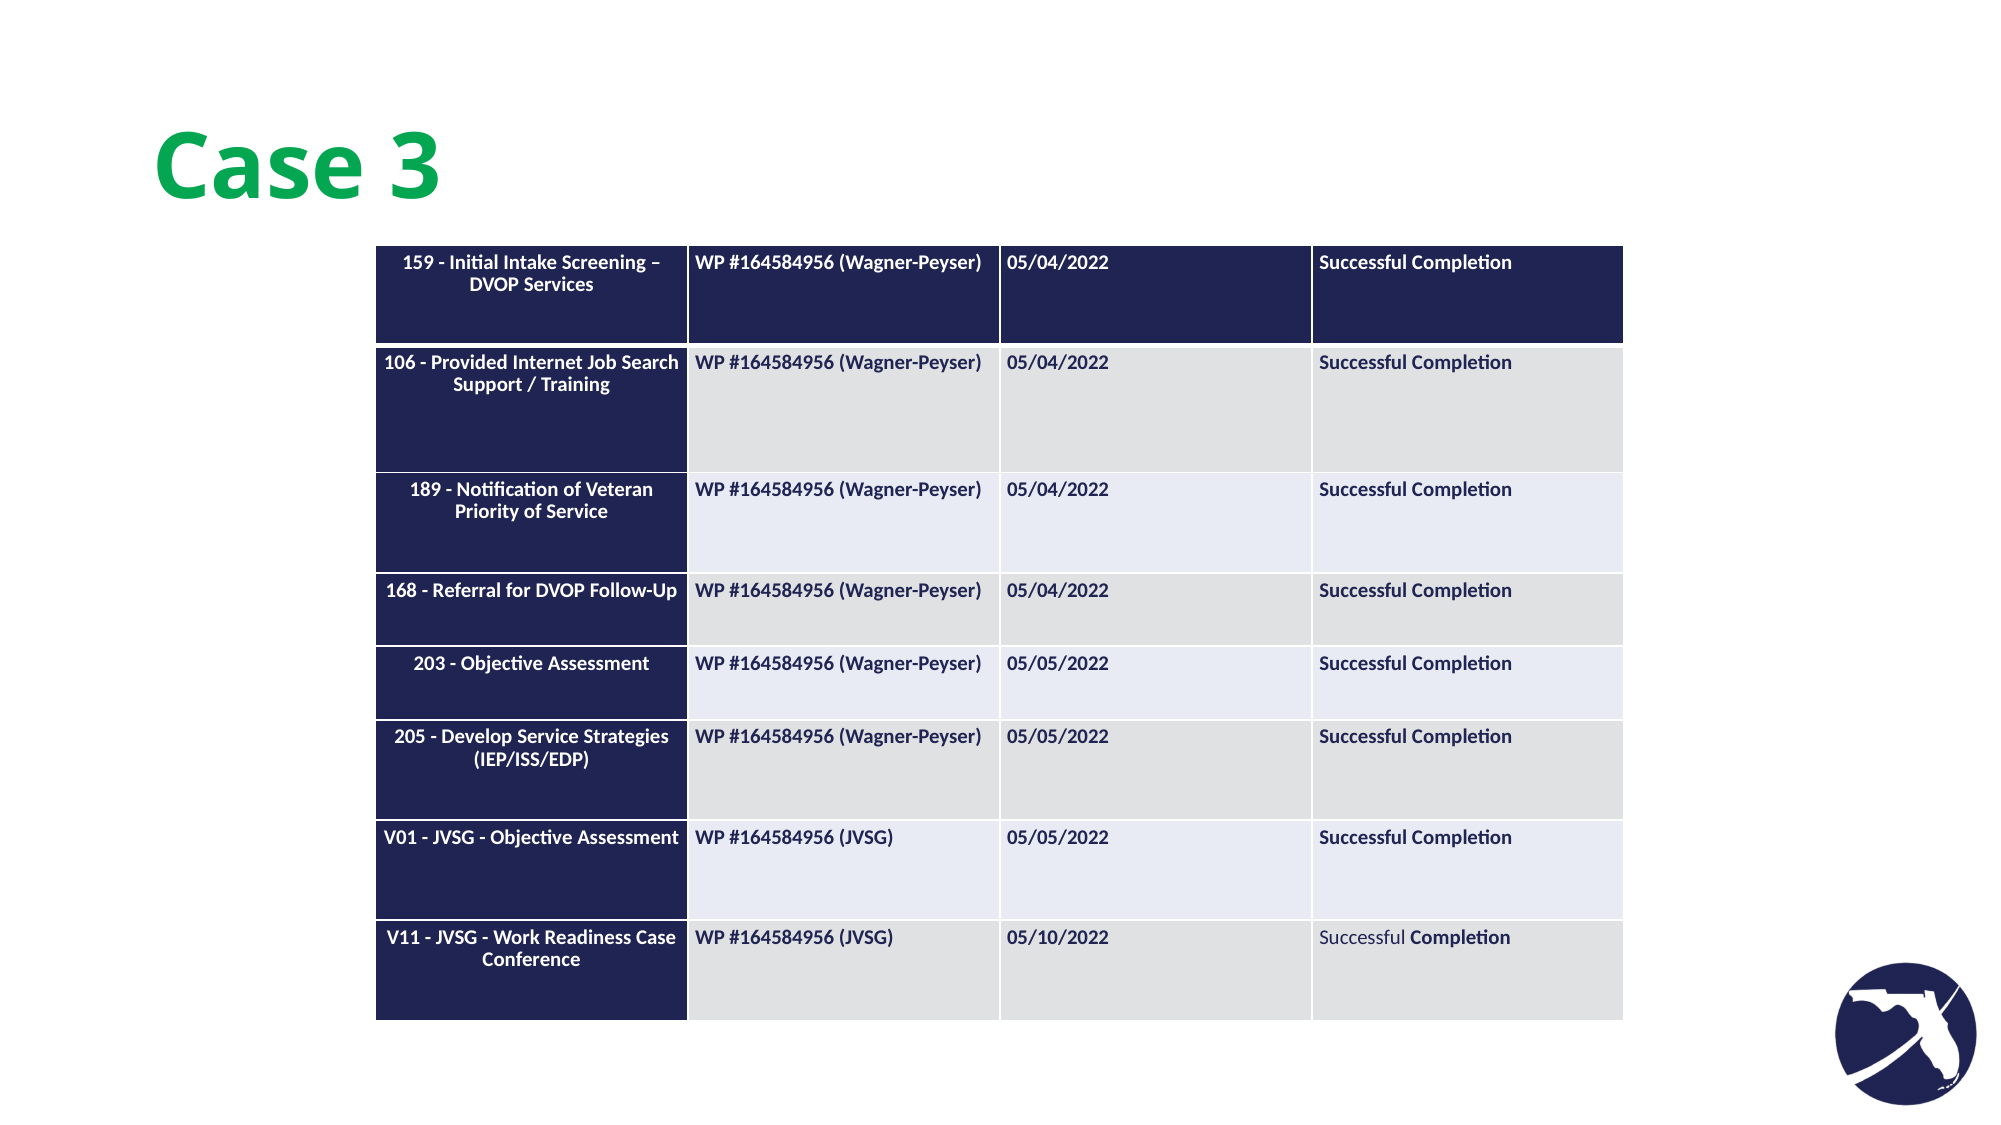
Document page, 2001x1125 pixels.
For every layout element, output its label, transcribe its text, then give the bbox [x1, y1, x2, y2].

table_cell WP #164584956 (Wagner-Peyser) [689, 348, 999, 472]
table_cell Successful Completion [1313, 821, 1623, 919]
table_cell WP #164584956 (Wagner-Peyser) [689, 647, 999, 719]
table_cell 189 - Notification of Veteran Priority of Service [376, 473, 687, 572]
table_cell WP #164584956 (Wagner-Peyser) [689, 473, 999, 572]
table_cell Successful Completion [1313, 721, 1623, 819]
table_cell Successful Completion [1313, 348, 1623, 472]
table_cell 05/05/2022 [1001, 647, 1311, 719]
table_cell WP #164584956 (JVSG) [689, 921, 999, 1020]
picture [1834, 961, 1979, 1109]
table_cell 05/05/2022 [1001, 721, 1311, 819]
table_cell 205 - Develop Service Strategies (IEP/ISS/EDP) [376, 721, 687, 819]
table_cell Successful Completion [1313, 647, 1623, 719]
table_cell WP #164584956 (JVSG) [689, 821, 999, 919]
table_cell 203 - Objective Assessment [376, 647, 687, 719]
table_cell WP #164584956 (Wagner-Peyser) [689, 721, 999, 819]
table_header 159 - Initial Intake Screening – DVOP Services [376, 246, 687, 343]
table_header WP #164584956 (Wagner-Peyser) [689, 246, 999, 343]
title Case 3 [137, 59, 1863, 278]
table_cell 05/04/2022 [1001, 473, 1311, 572]
table_cell 05/04/2022 [1001, 348, 1311, 472]
table_cell 05/04/2022 [1001, 574, 1311, 645]
table_cell V01 - JVSG - Objective Assessment [376, 821, 687, 919]
table_header 05/04/2022 [1001, 246, 1311, 343]
table_cell 168 - Referral for DVOP Follow-Up [376, 574, 687, 645]
table_cell Successful Completion [1313, 921, 1623, 1020]
table_header Successful Completion [1313, 246, 1623, 343]
table_cell Successful Completion [1313, 473, 1623, 572]
table_cell V11 - JVSG - Work Readiness Case Conference [376, 921, 687, 1020]
table_cell WP #164584956 (Wagner-Peyser) [689, 574, 999, 645]
table_cell 106 - Provided Internet Job Search Support / Training [376, 348, 687, 472]
table_cell Successful Completion [1313, 574, 1623, 645]
table_cell 05/10/2022 [1001, 921, 1311, 1020]
table_cell 05/05/2022 [1001, 821, 1311, 919]
